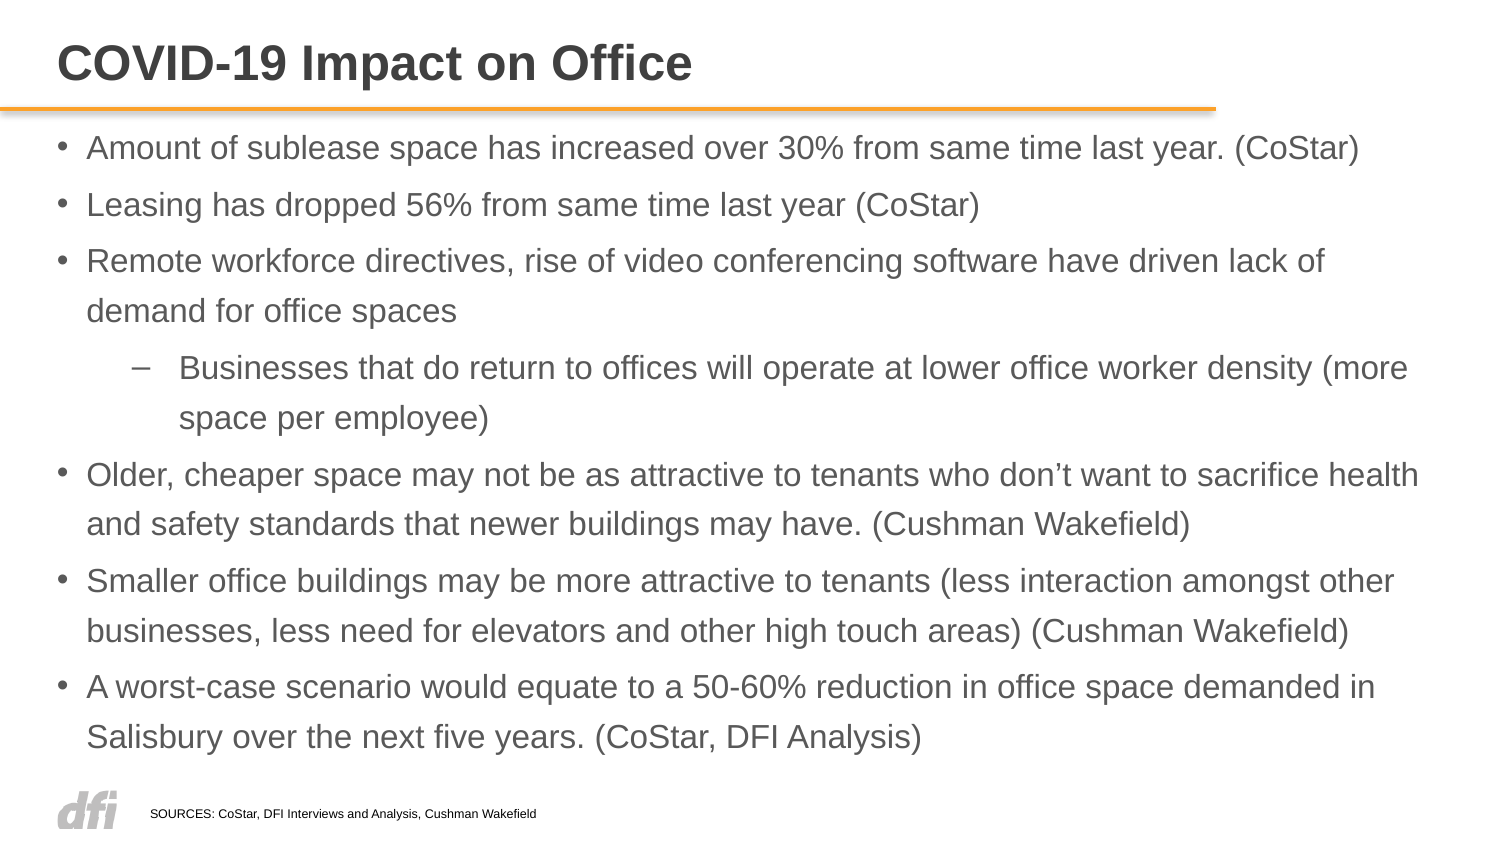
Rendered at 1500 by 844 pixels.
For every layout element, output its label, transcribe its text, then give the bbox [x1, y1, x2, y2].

title COVID-19 Impact on Office [41, 22, 1249, 109]
text_box SOURCES: CoStar, DFI Interviews and Analysis, Cushman Wakefield [135, 798, 558, 828]
list Amount of sublease space has increased over 30% from same time last year. (CoStar) Leasing has dropped 56% from same time last year (CoStar) Remote workforce directives, rise of video conferencing software have driven lack of demand for office spaces Businesses that do return to offices will operate at lower office worker density (more space per employee) Older, cheaper space may not be as attractive to tenants who don’t want to sacrifice health and safety standards that newer buildings may have. (Cushman Wakefield) Smaller office buildings may be more attractive to tenants (less interaction amongst other businesses, less need for elevators and other high touch areas) (Cushman Wakefield) A worst-case scenario would equate to a 50-60% reduction in office space demanded in Salisbury over the next five years. (CoStar, DFI Analysis) [41, 109, 1458, 781]
